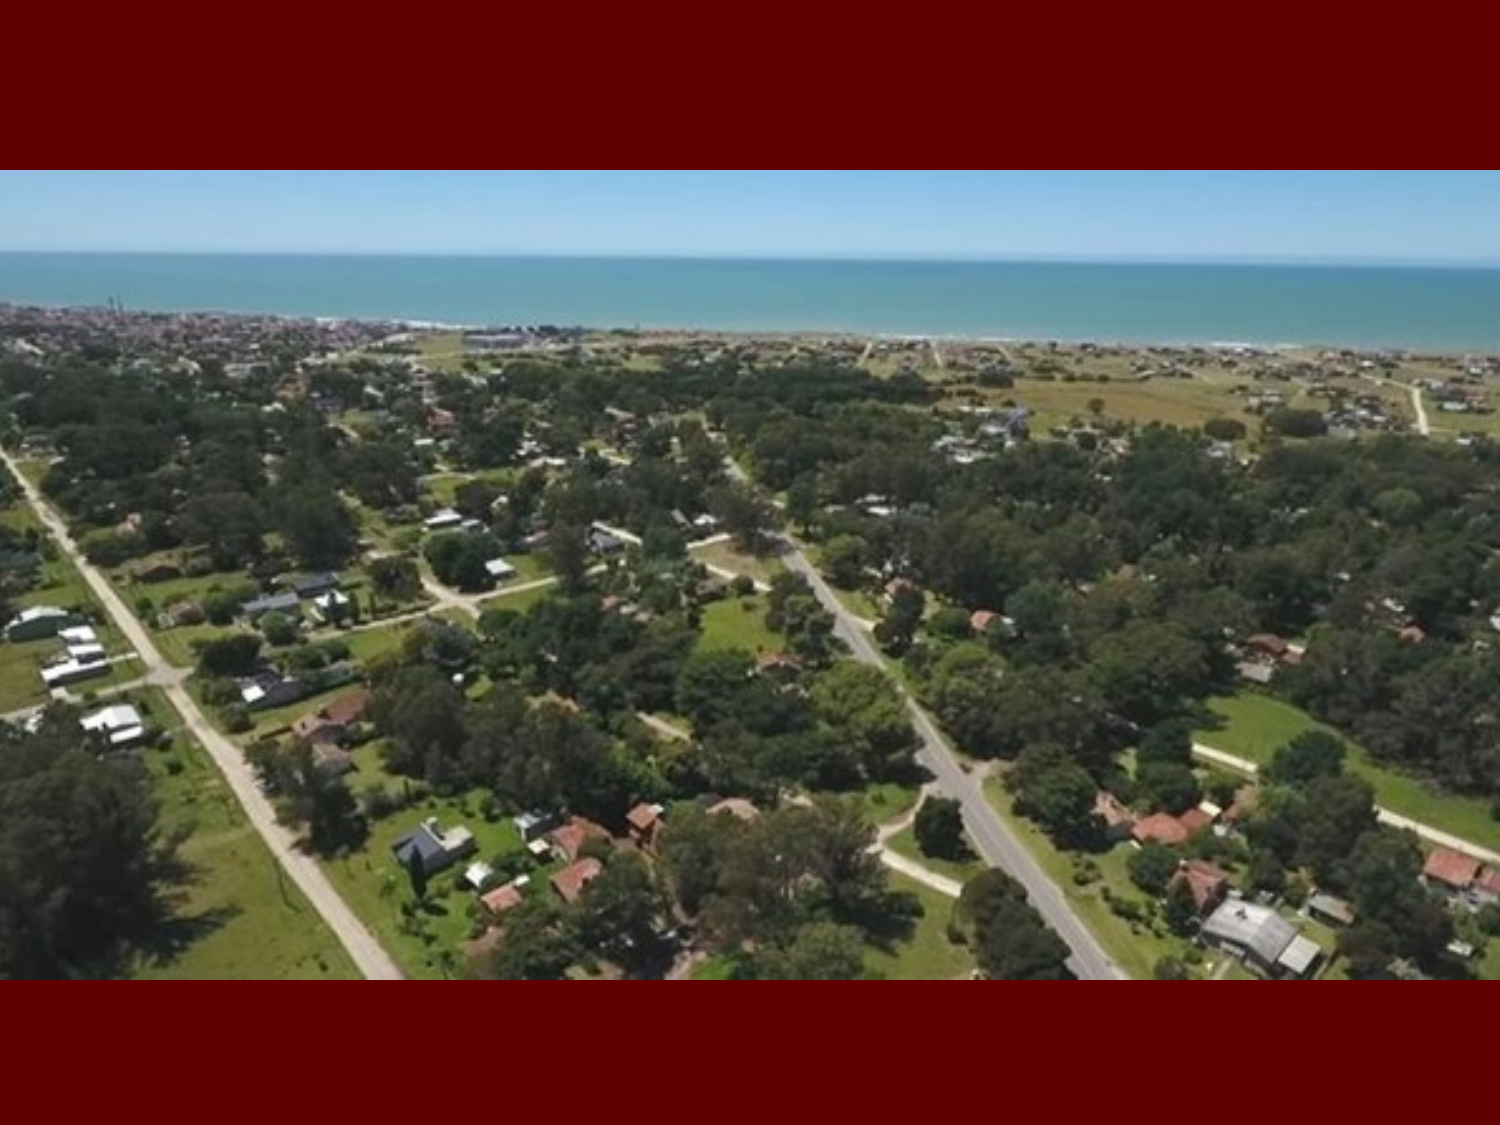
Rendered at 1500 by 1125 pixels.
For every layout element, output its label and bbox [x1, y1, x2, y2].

picture [0, 170, 1500, 980]
